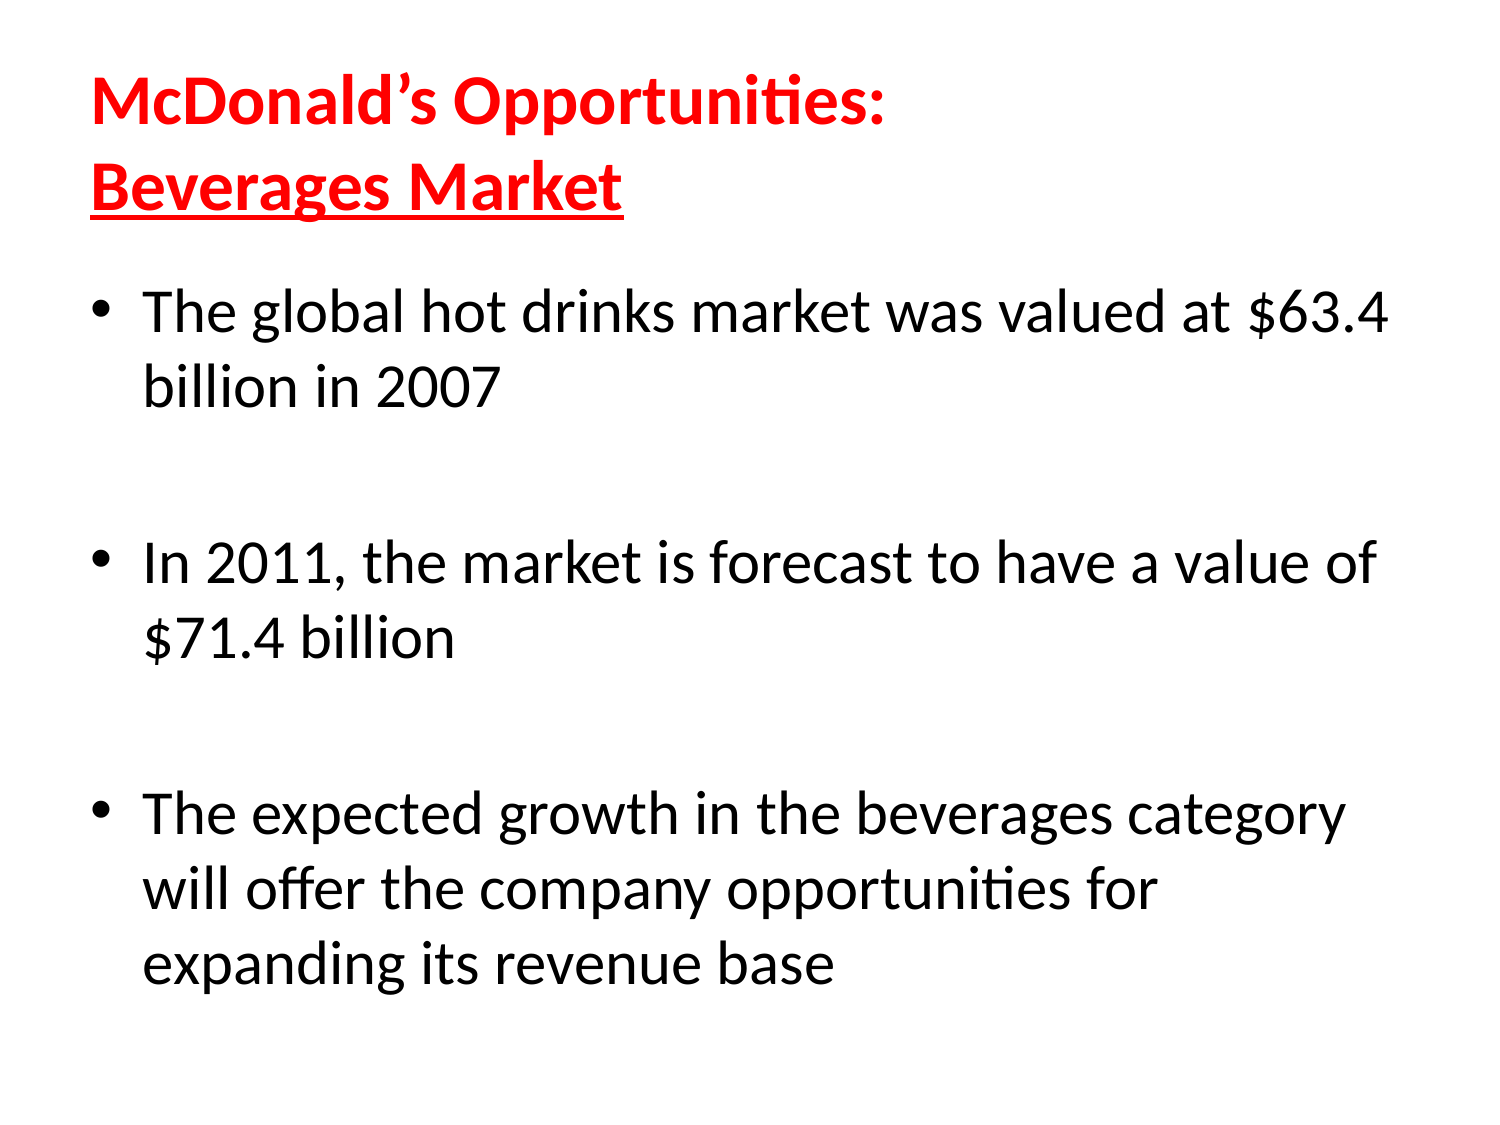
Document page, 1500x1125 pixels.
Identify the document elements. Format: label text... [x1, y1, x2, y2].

list The global hot drinks market was valued at $63.4 billion in 2007 In 2011, the market is forecast to have a value of $71.4 billion The expected growth in the beverages category will offer the company opportunities for expanding its revenue base [75, 262, 1425, 1005]
title McDonald’s Opportunities: Beverages Market [75, 45, 1425, 233]
